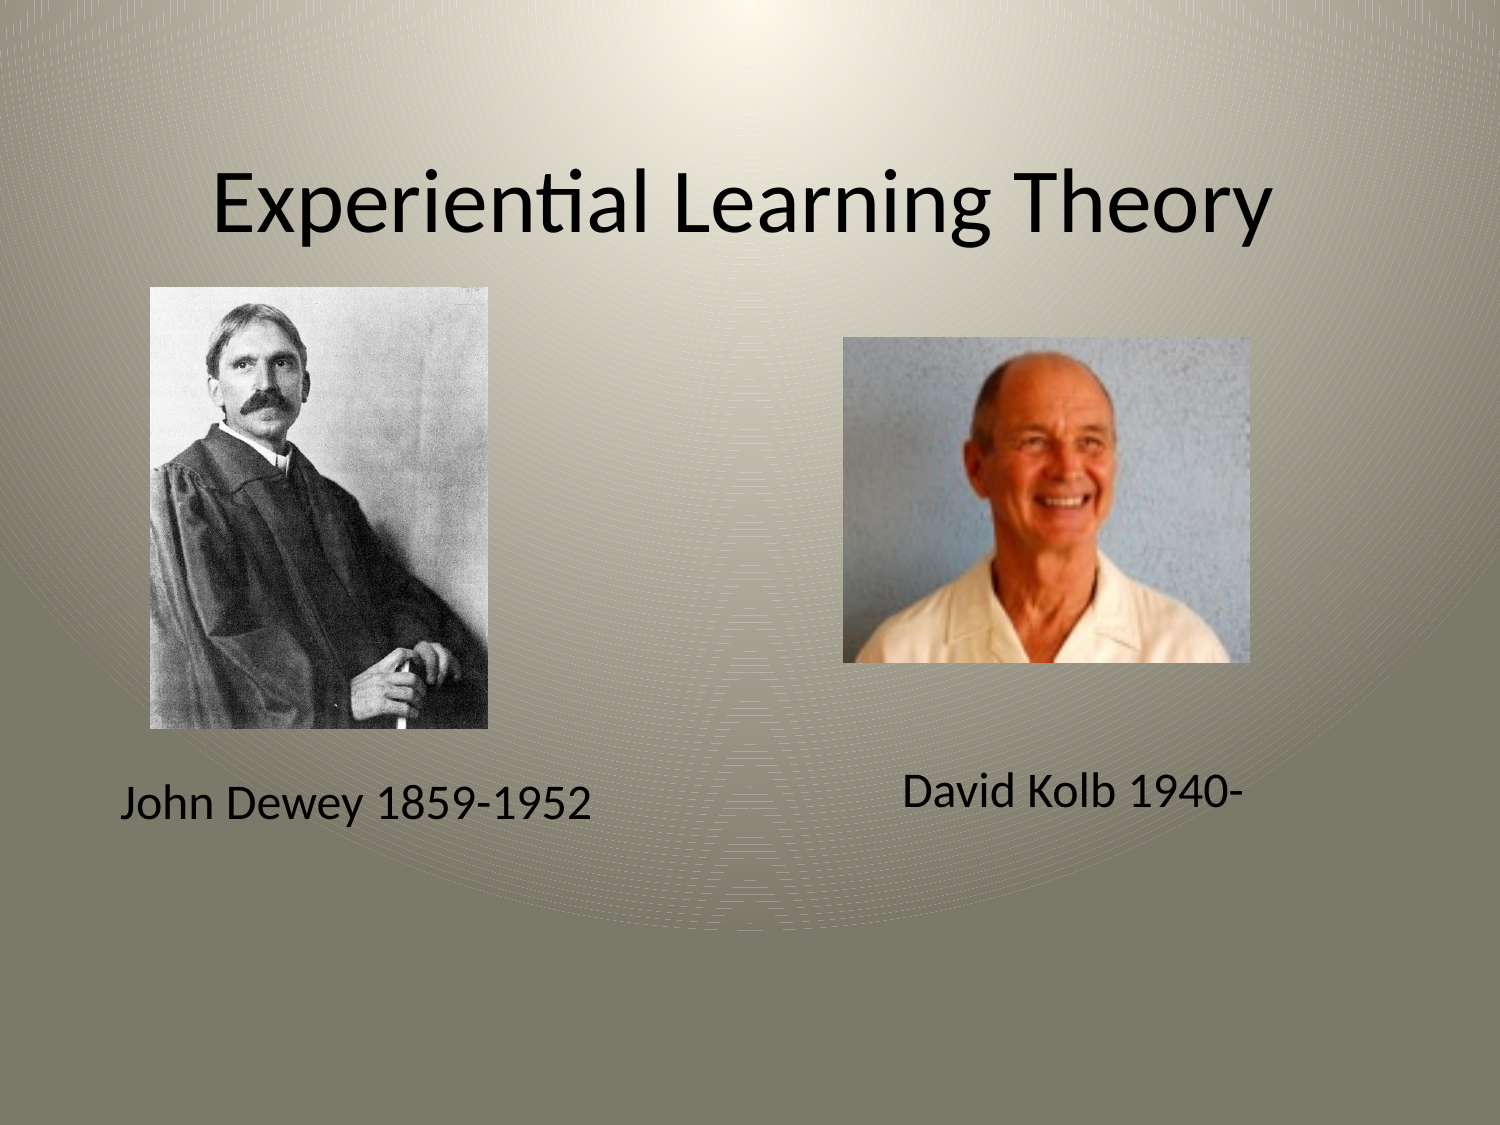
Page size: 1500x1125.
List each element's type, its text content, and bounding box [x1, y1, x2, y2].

text_box David Kolb 1940- [887, 749, 1275, 825]
picture [149, 287, 488, 729]
subtitle John Dewey 1859-1952 [0, 762, 788, 1050]
picture [843, 337, 1251, 663]
title Experiential Learning Theory [24, 75, 1463, 317]
